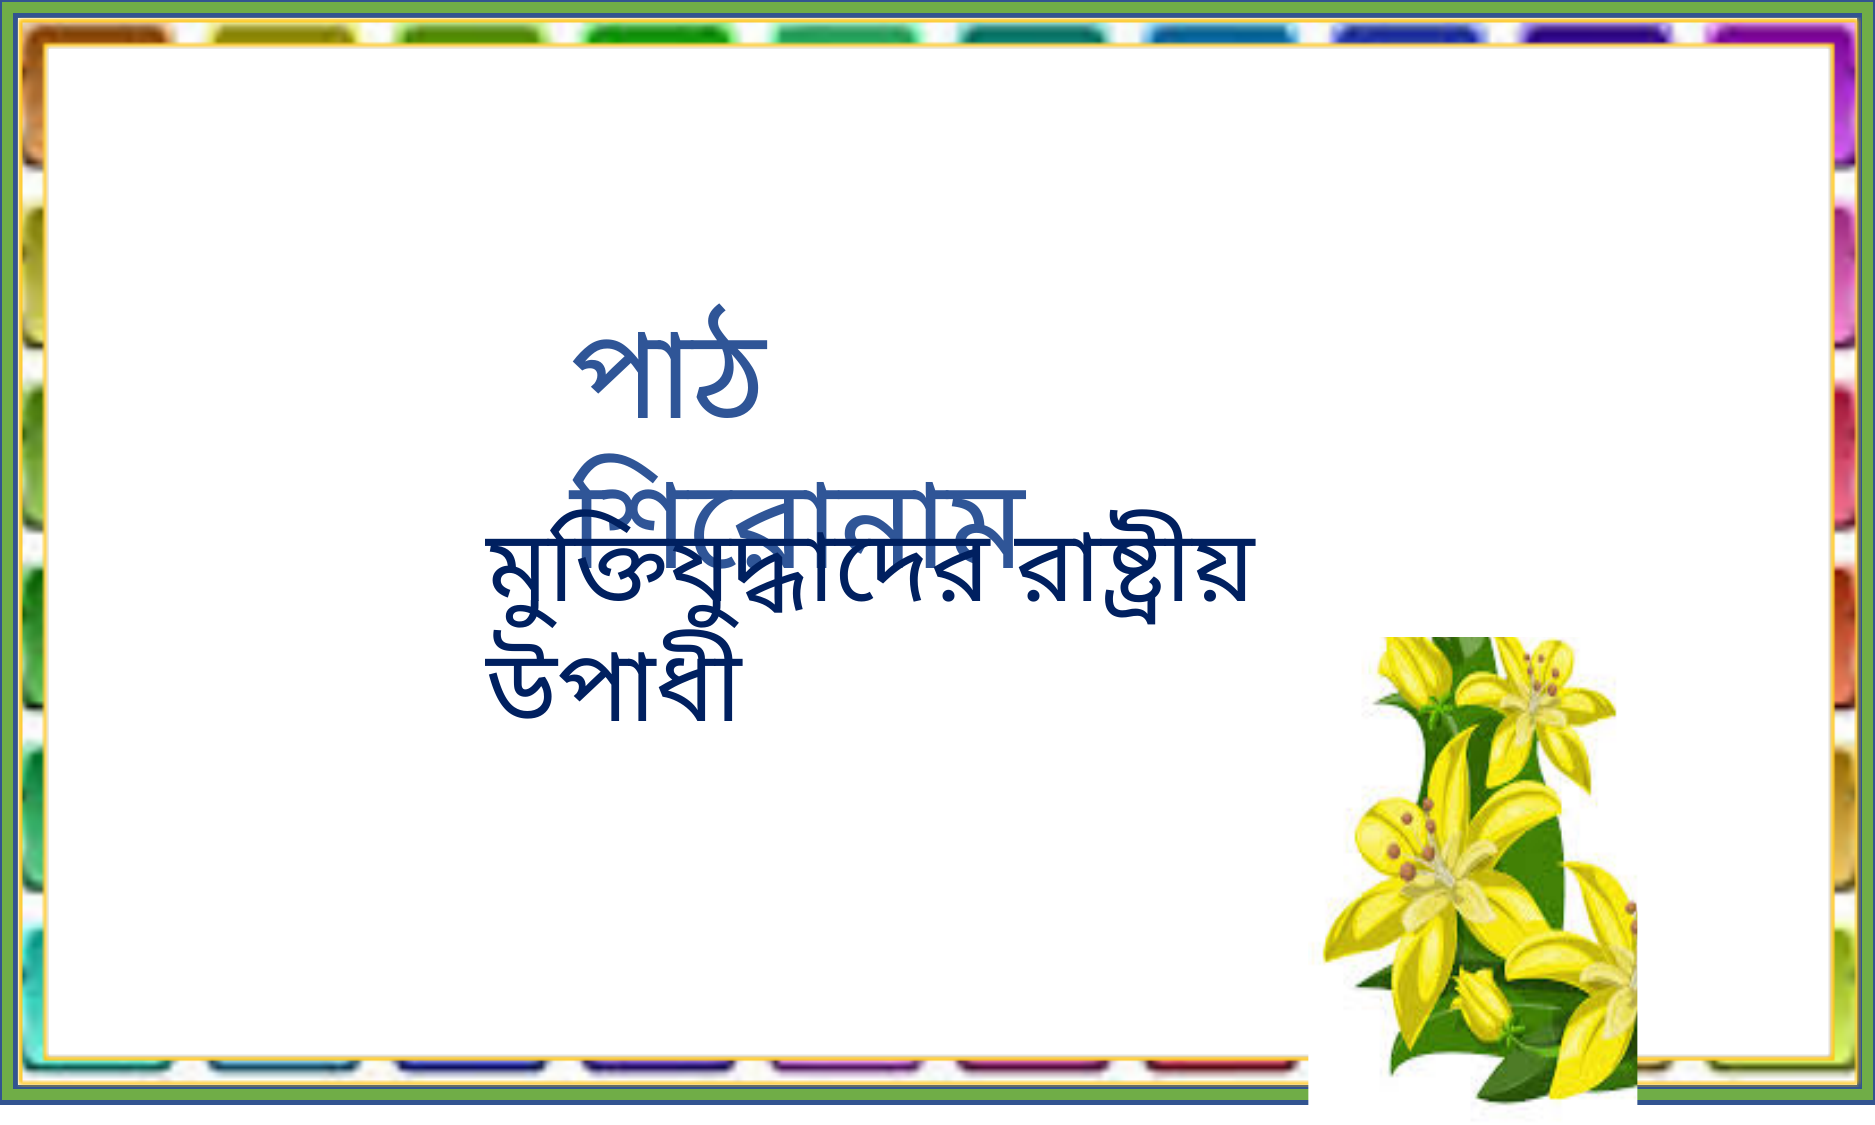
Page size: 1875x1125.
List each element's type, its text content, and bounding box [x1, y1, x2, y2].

picture [1308, 637, 1638, 1125]
text_box মুক্তিযুদ্ধাদের রাষ্ট্রীয় উপাধী [471, 494, 1335, 749]
text_box পাঠ শিরোনাম [555, 286, 1131, 494]
